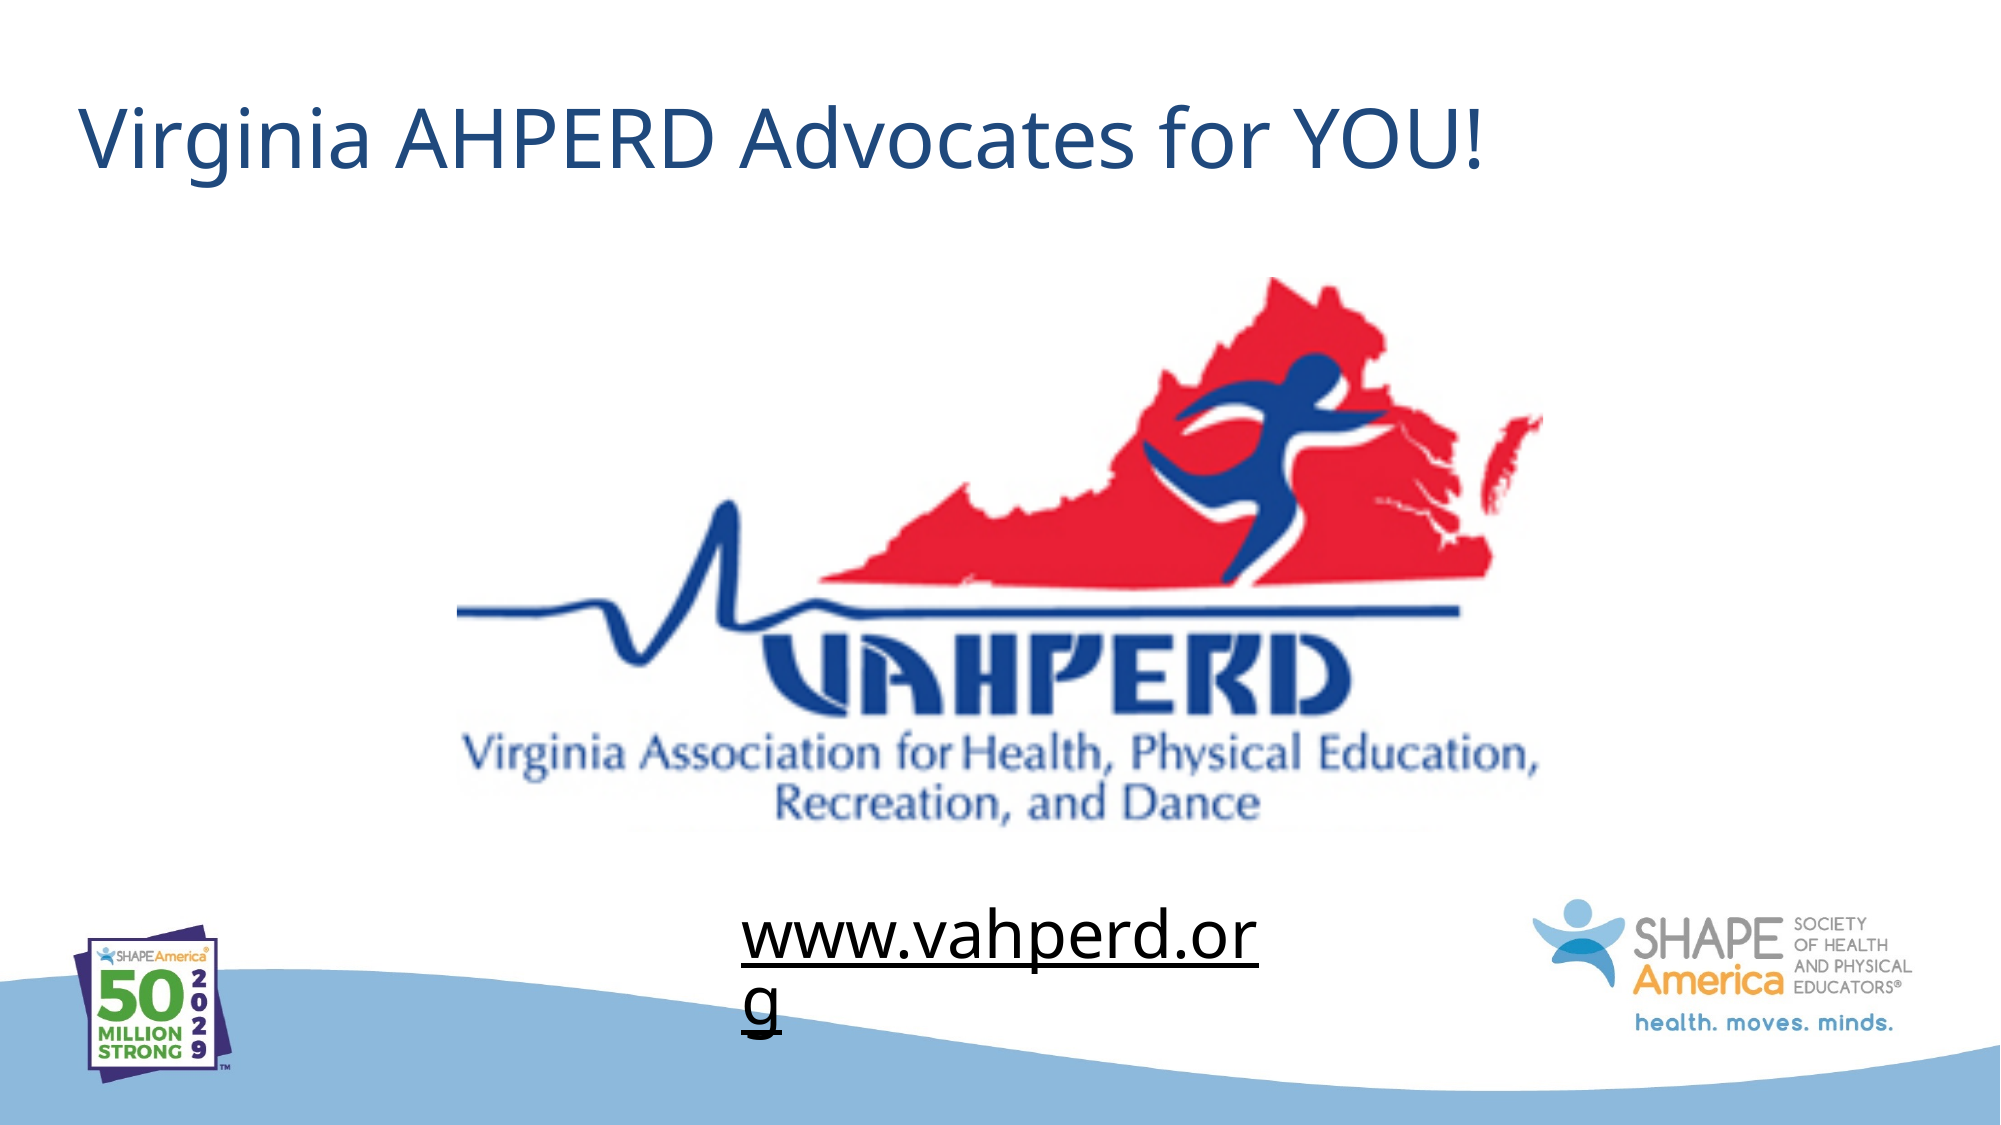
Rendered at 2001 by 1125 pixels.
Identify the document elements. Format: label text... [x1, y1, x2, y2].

picture [0, 0, 2000, 1125]
text_box www.vahperd.org [726, 883, 1274, 1070]
title Virginia AHPERD Advocates for YOU! [64, 45, 1798, 225]
